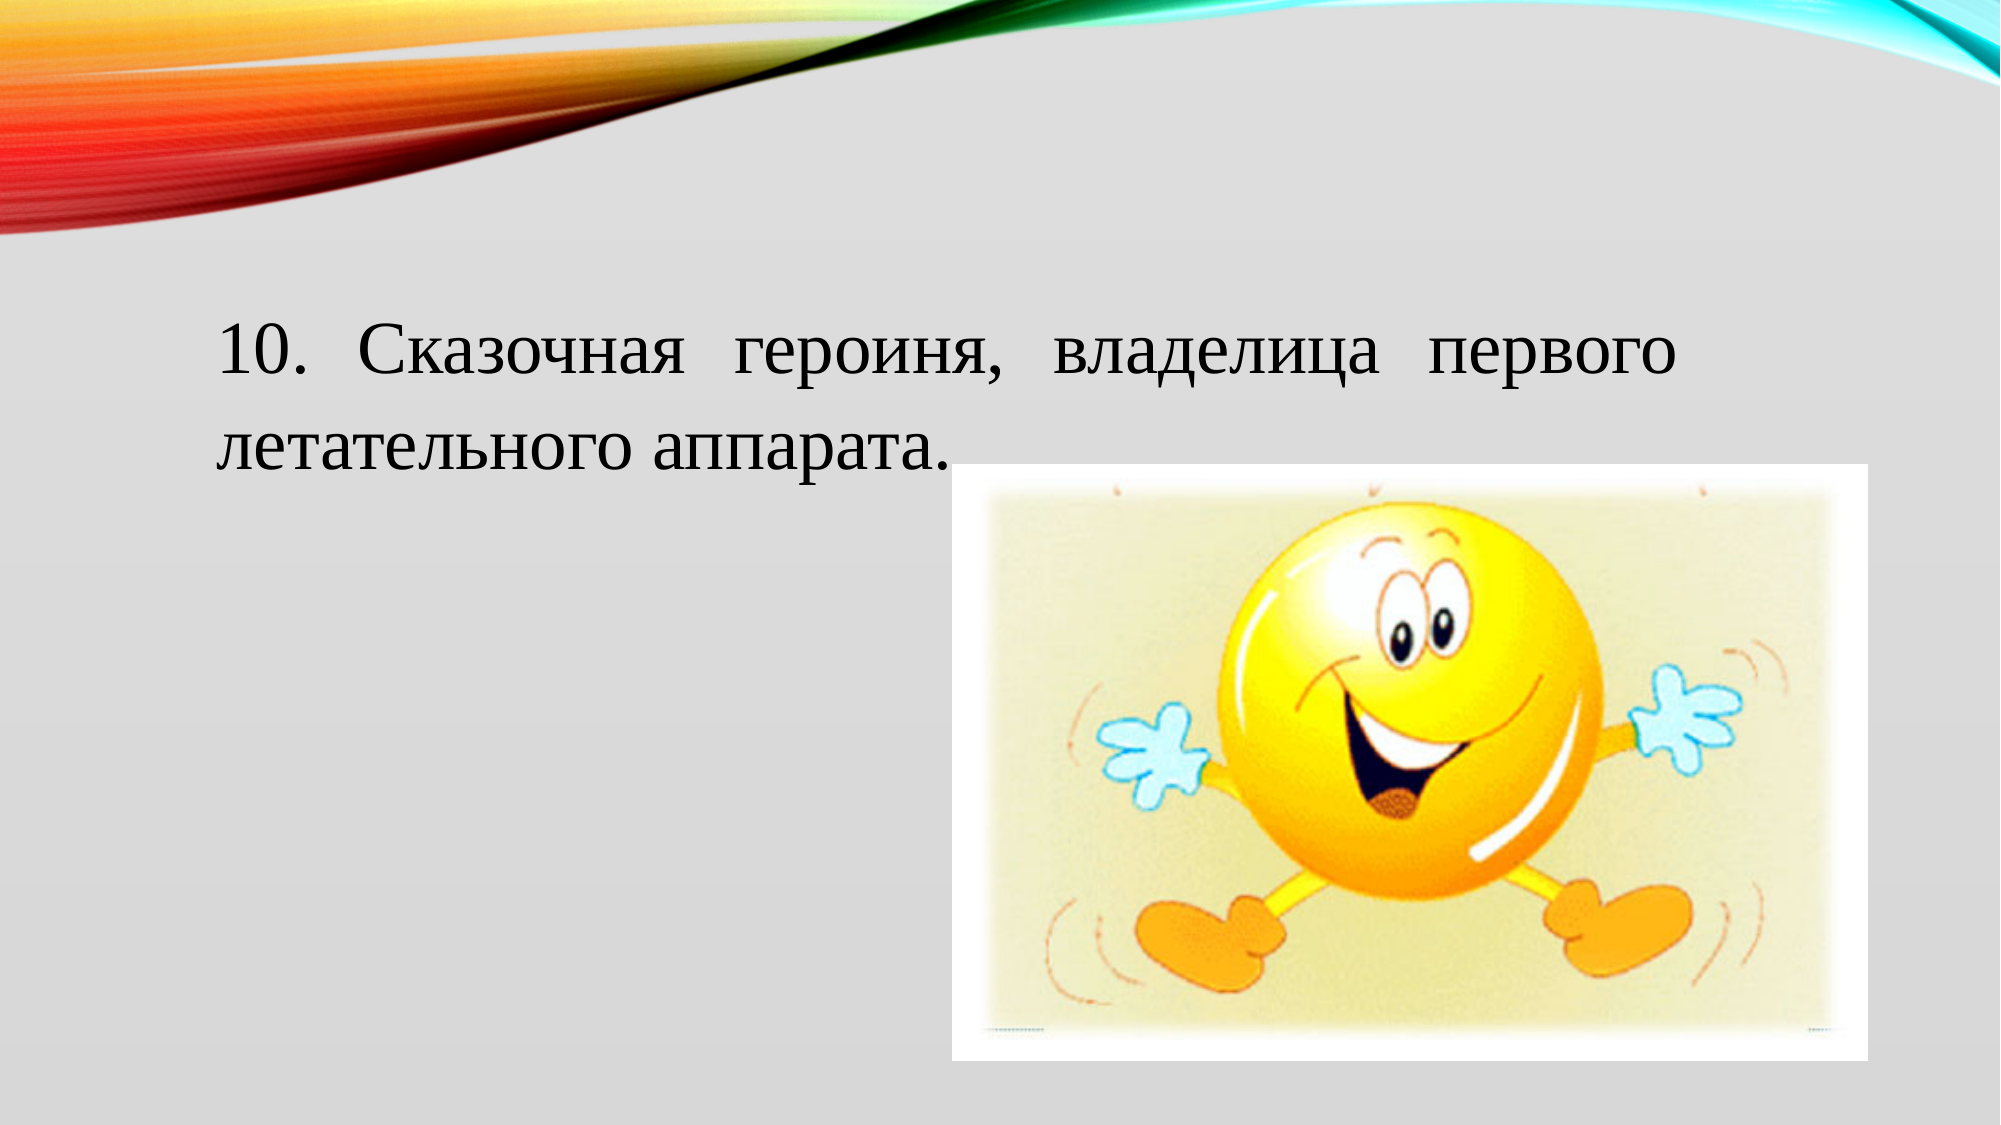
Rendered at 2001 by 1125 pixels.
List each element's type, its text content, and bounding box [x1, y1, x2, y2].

picture [952, 464, 1868, 1061]
text_box 10. Сказочная героиня, владелица первого летательного аппарата. [201, 284, 1695, 493]
picture [0, 0, 2000, 237]
